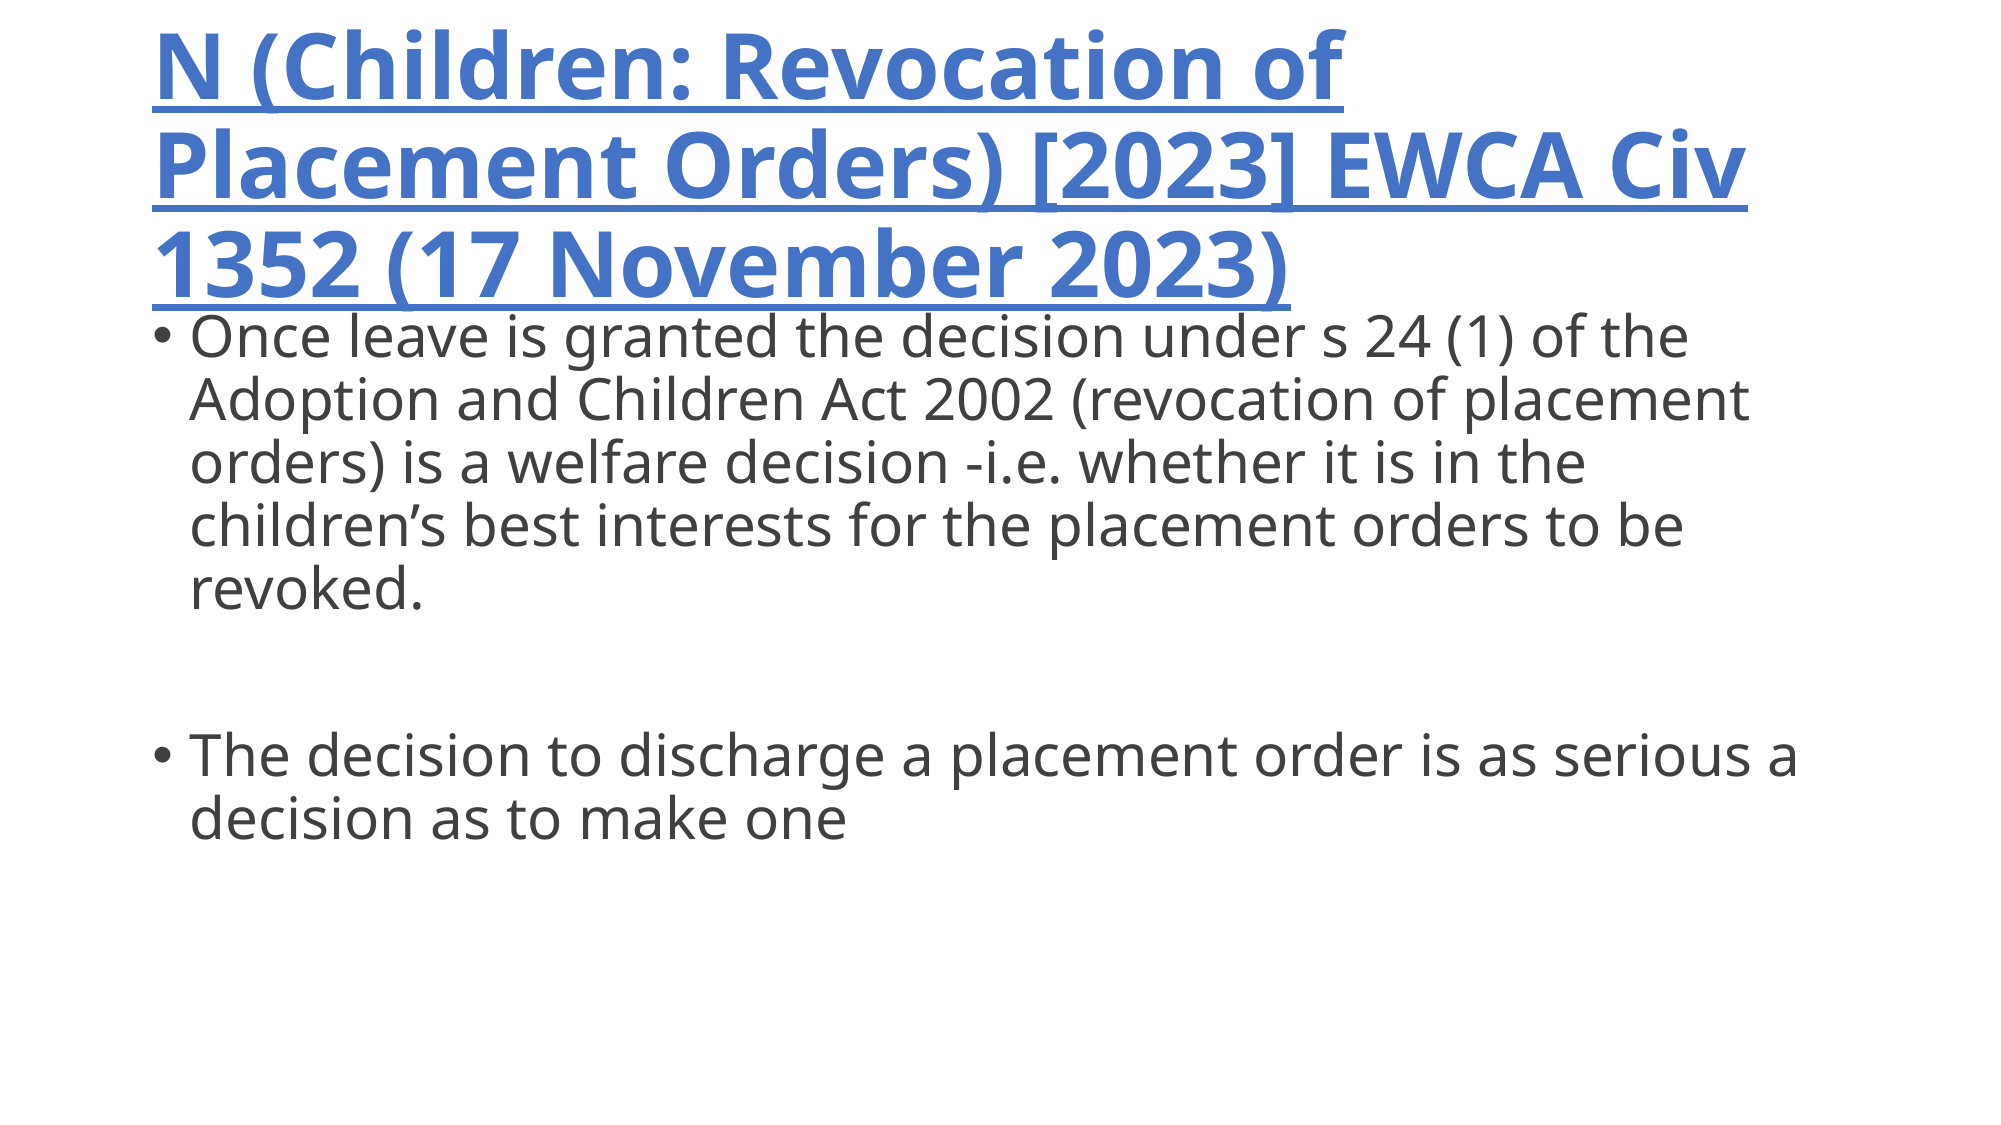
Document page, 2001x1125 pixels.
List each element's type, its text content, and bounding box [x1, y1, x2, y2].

title N (Children: Revocation of Placement Orders) [2023] EWCA Civ 1352 (17 November 2023) [137, 59, 1863, 278]
list Once leave is granted the decision under s 24 (1) of the Adoption and Children Act 2002 (revocation of placement orders) is a welfare decision -i.e. whether it is in the children’s best interests for the placement orders to be revoked. The decision to discharge a placement order is as serious a decision as to make one [137, 299, 1863, 1014]
